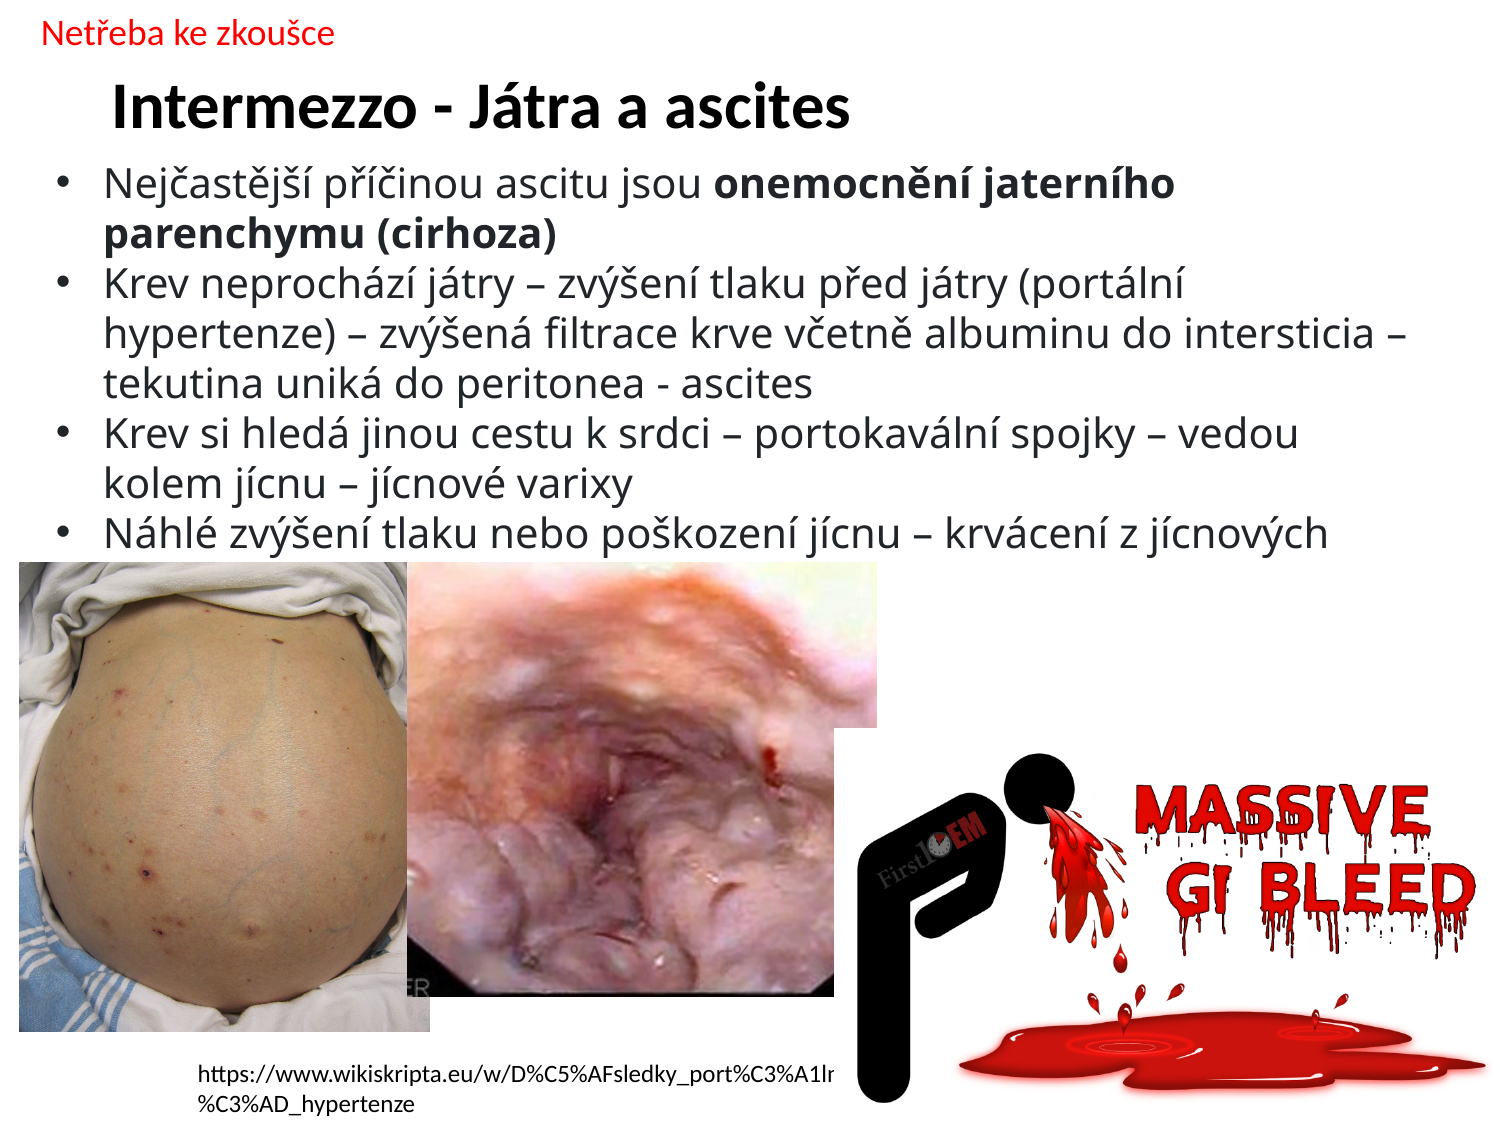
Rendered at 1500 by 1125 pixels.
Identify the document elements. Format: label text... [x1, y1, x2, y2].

picture [18, 562, 1500, 1106]
text_box Netřeba ke zkoušce [26, 0, 440, 61]
text_box Intermezzo - Játra a ascites [96, 54, 1353, 148]
text_box https://www.wikiskripta.eu/w/D%C5%AFsledky_port%C3%A1ln%C3%AD_hypertenze [182, 1049, 933, 1125]
text_box Nejčastější příčinou ascitu jsou onemocnění jaterního parenchymu (cirhoza) Krev neprochází játry – zvýšení tlaku před játry (portální hypertenze) – zvýšená filtrace krve včetně albuminu do intersticia – tekutina uniká do peritonea - ascites Krev si hledá jinou cestu k srdci – portokavální spojky – vedou kolem jícnu – jícnové varixy Náhlé zvýšení tlaku nebo poškození jícnu – krvácení z jícnových varixů – zvracení krve [41, 148, 1436, 664]
